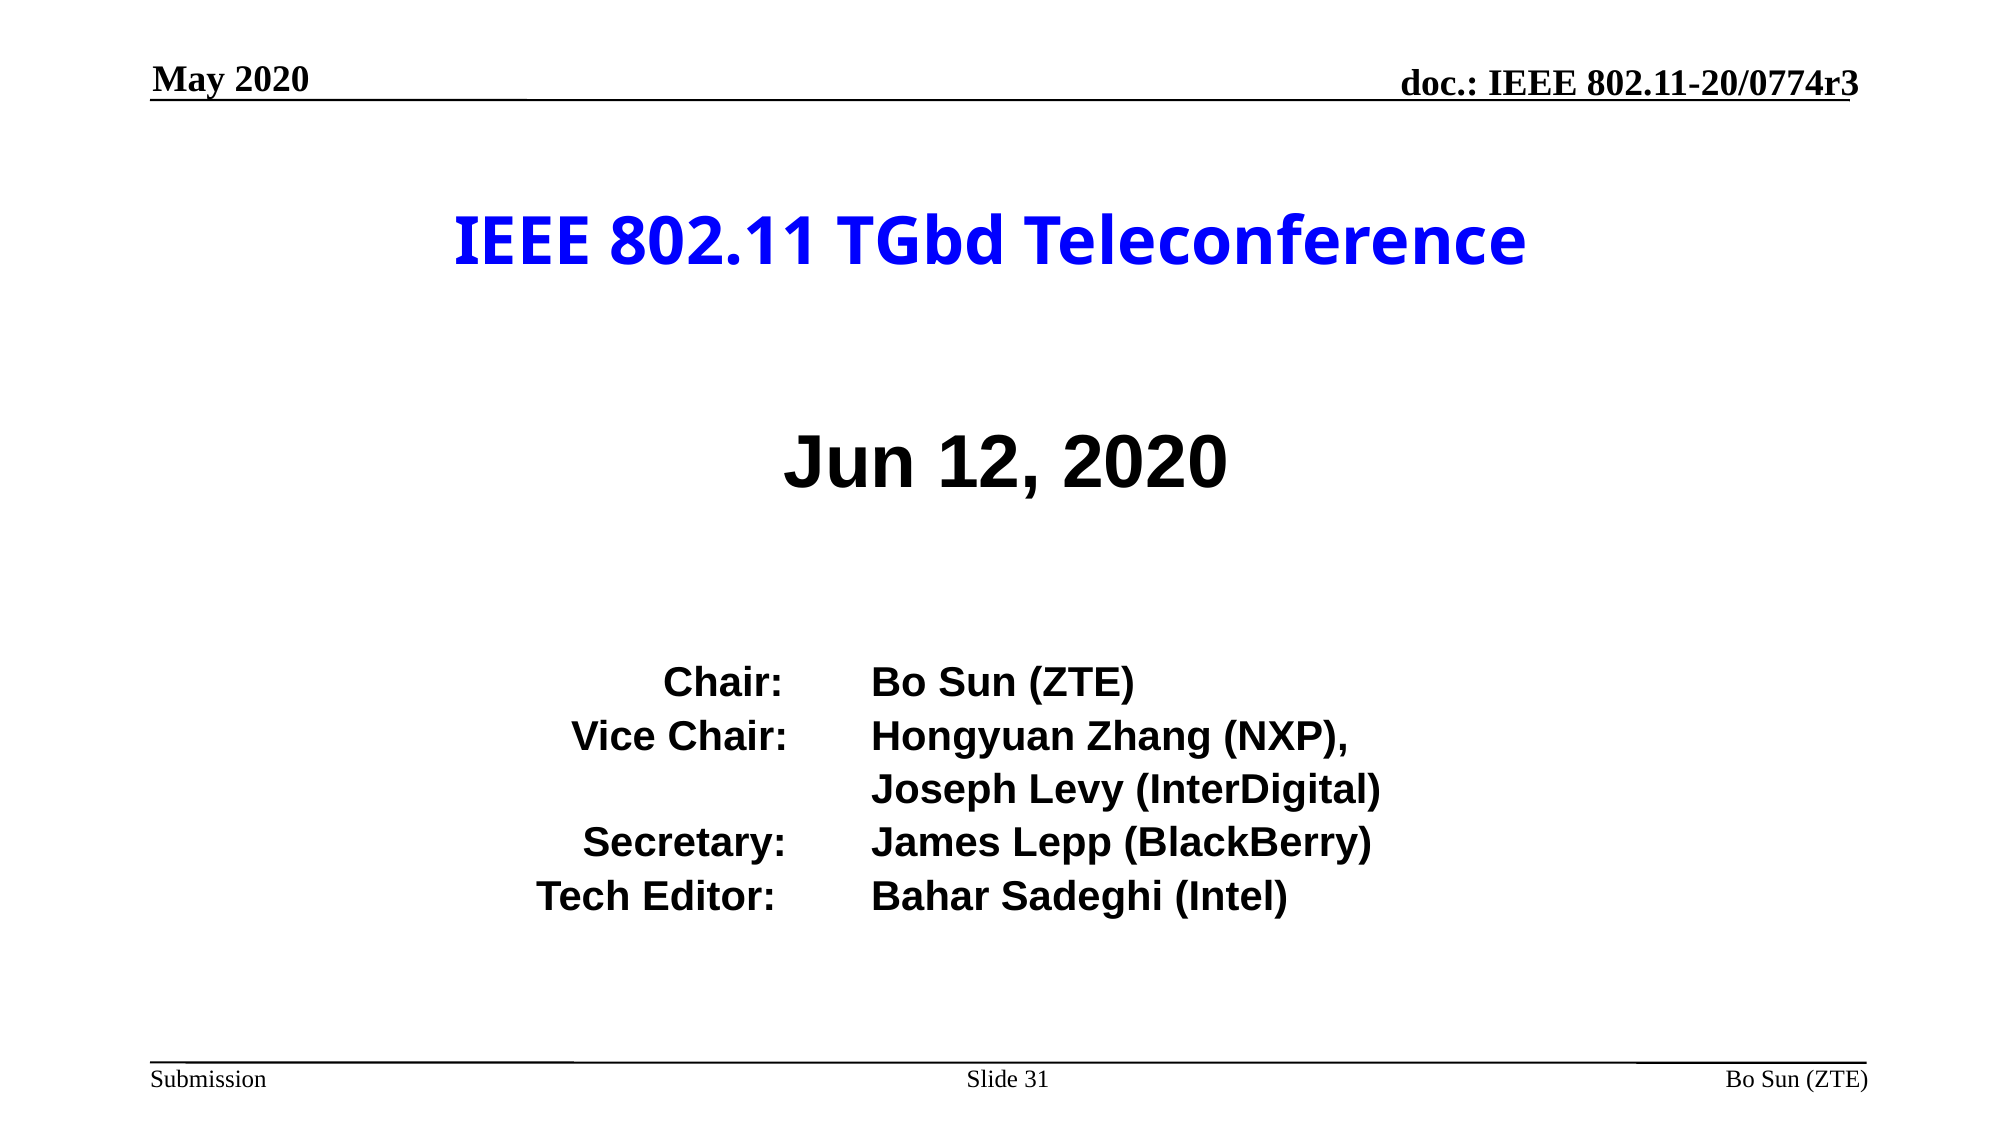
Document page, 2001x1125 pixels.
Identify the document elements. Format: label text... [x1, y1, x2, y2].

slide_number Slide [949, 1061, 1067, 1123]
text_box Jun 12, 2020 Chair: Bo Sun (ZTE) Vice Chair: Hongyuan Zhang (NXP), Joseph Levy (InterDigital) Secretary: James Lepp (BlackBerry) Tech Editor: Bahar Sadeghi (Intel) [200, 349, 1813, 1027]
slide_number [152, 54, 563, 100]
title IEEE 802.11 TGbd Teleconference [287, 112, 1695, 349]
footer Bo Sun (ZTE) [1171, 1061, 1869, 1093]
